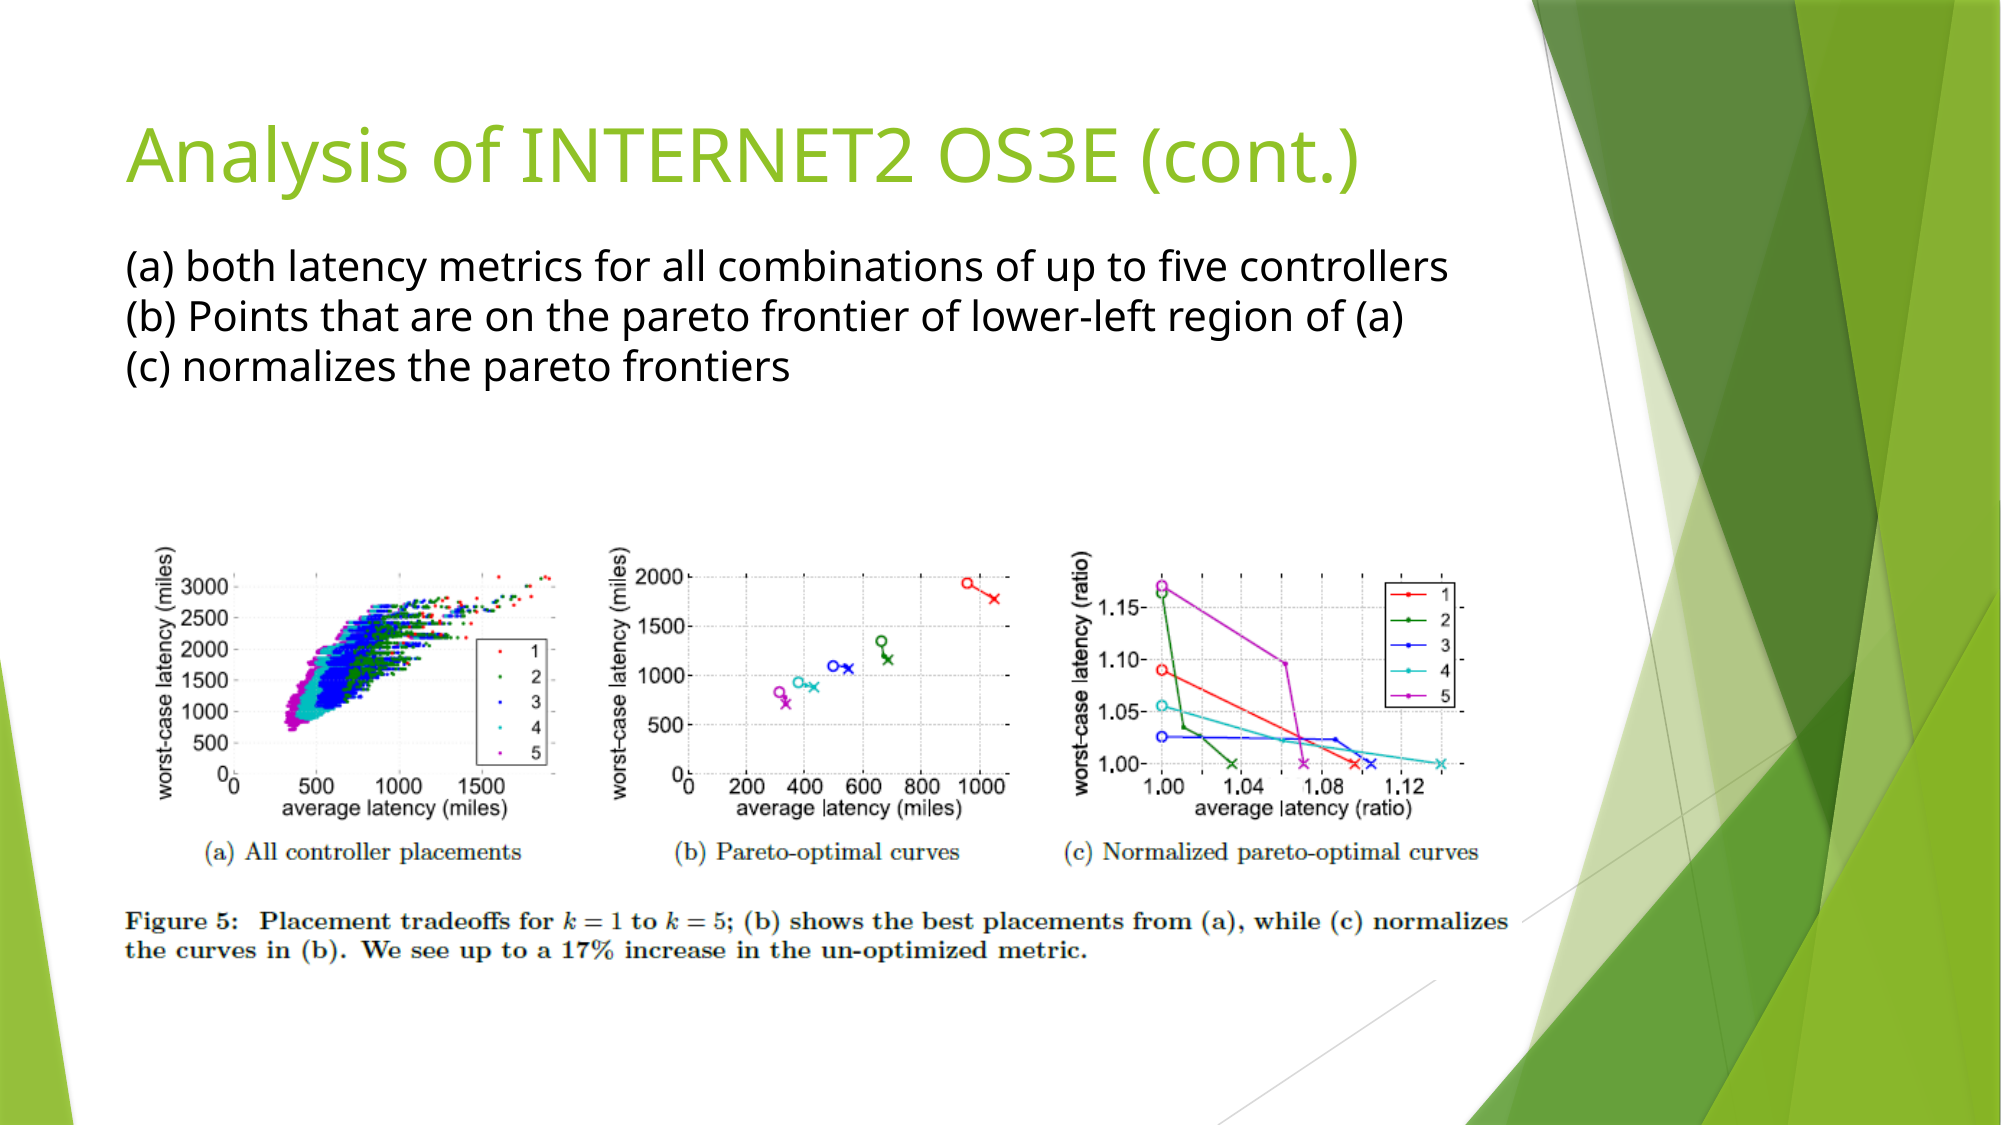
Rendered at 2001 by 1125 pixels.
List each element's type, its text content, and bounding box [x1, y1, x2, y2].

text_box (a) both latency metrics for all combinations of up to five controllers (b) Points that are on the pareto frontier of lower-left region of (a) (c) normalizes the pareto frontiers [111, 232, 1609, 397]
title Analysis of INTERNET2 OS3E (cont.) [111, 99, 1522, 232]
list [110, 513, 1522, 981]
